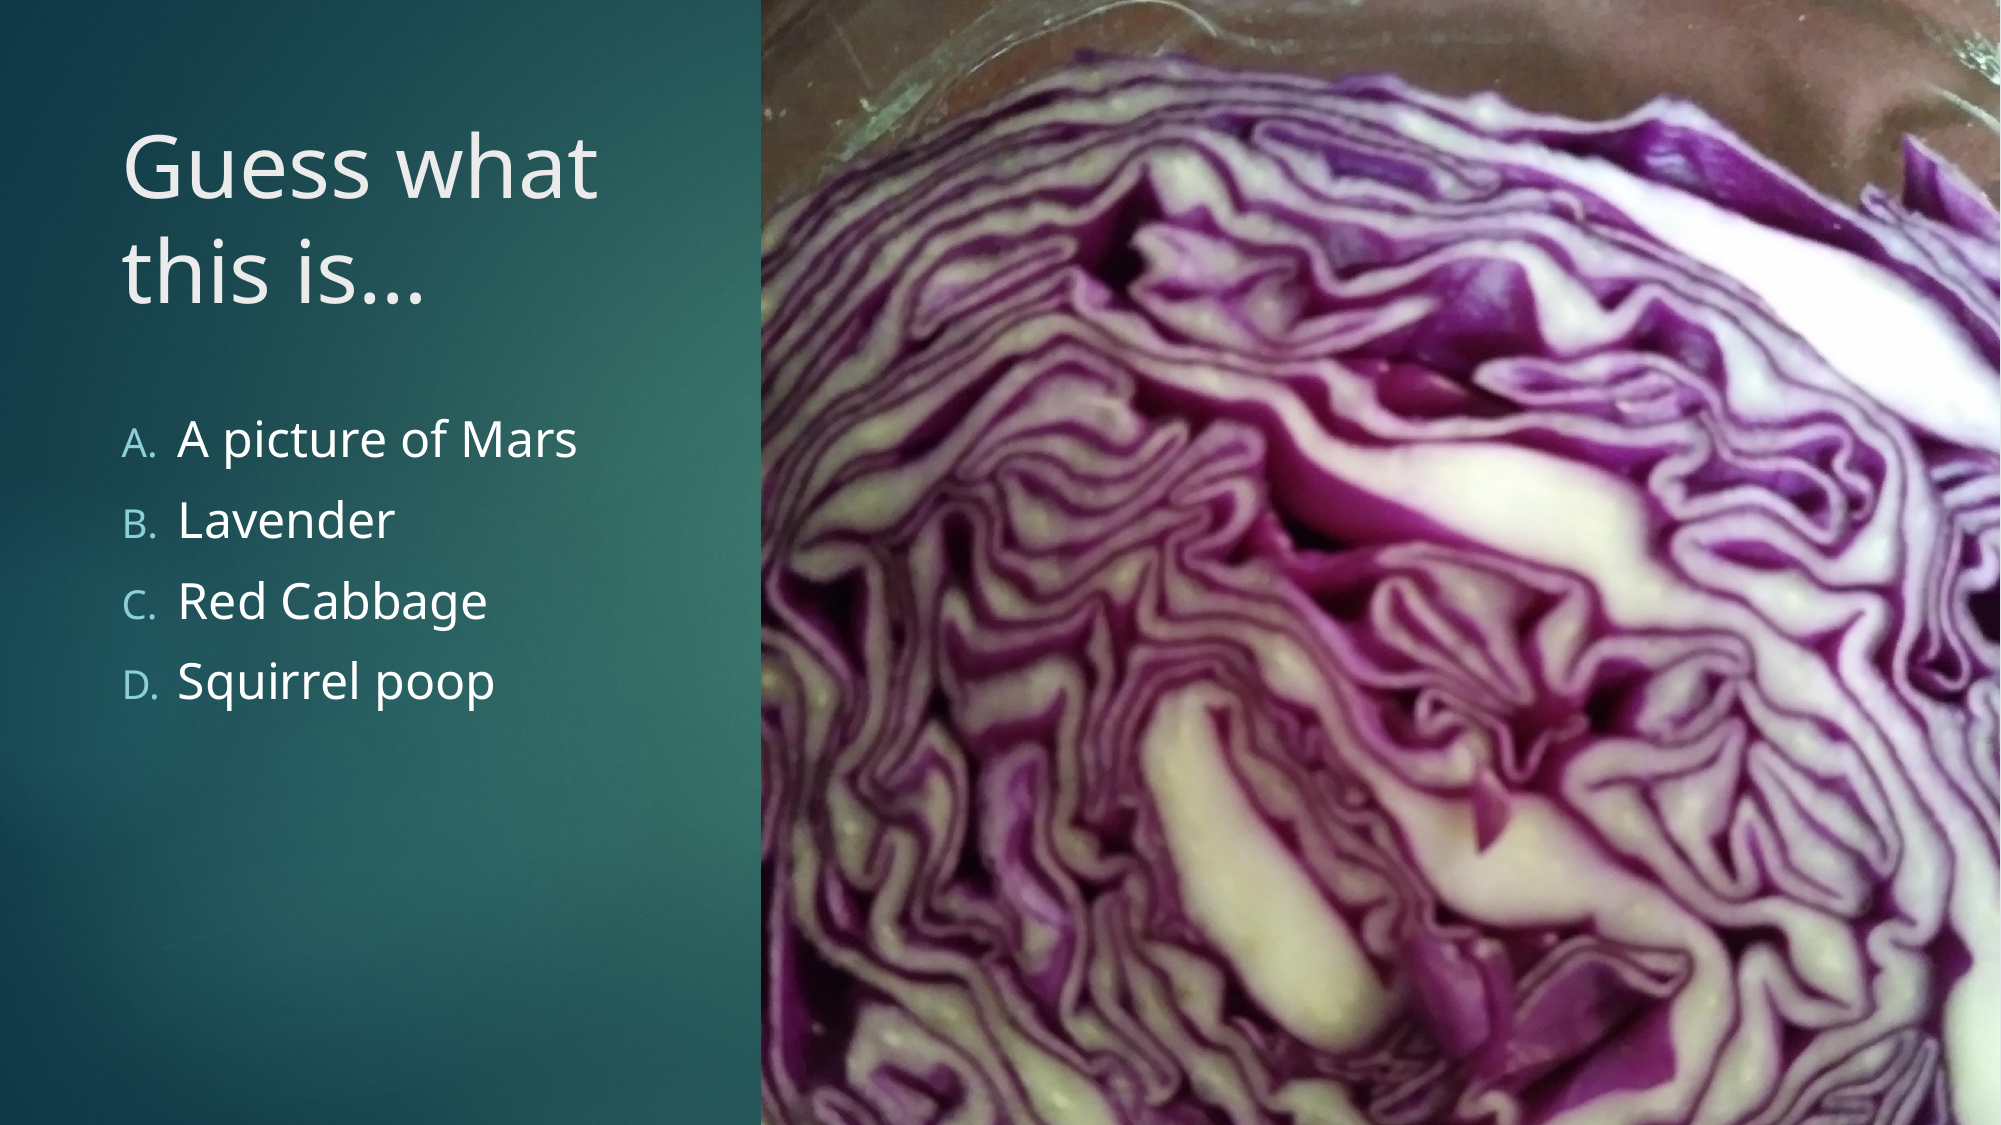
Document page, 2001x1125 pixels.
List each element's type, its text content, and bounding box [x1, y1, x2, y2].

text_box Guess what this is… [114, 103, 646, 373]
picture [762, 0, 2001, 1125]
text_box A picture of Mars Lavender Red Cabbage Squirrel poop [114, 399, 646, 1025]
picture [0, 0, 761, 1125]
